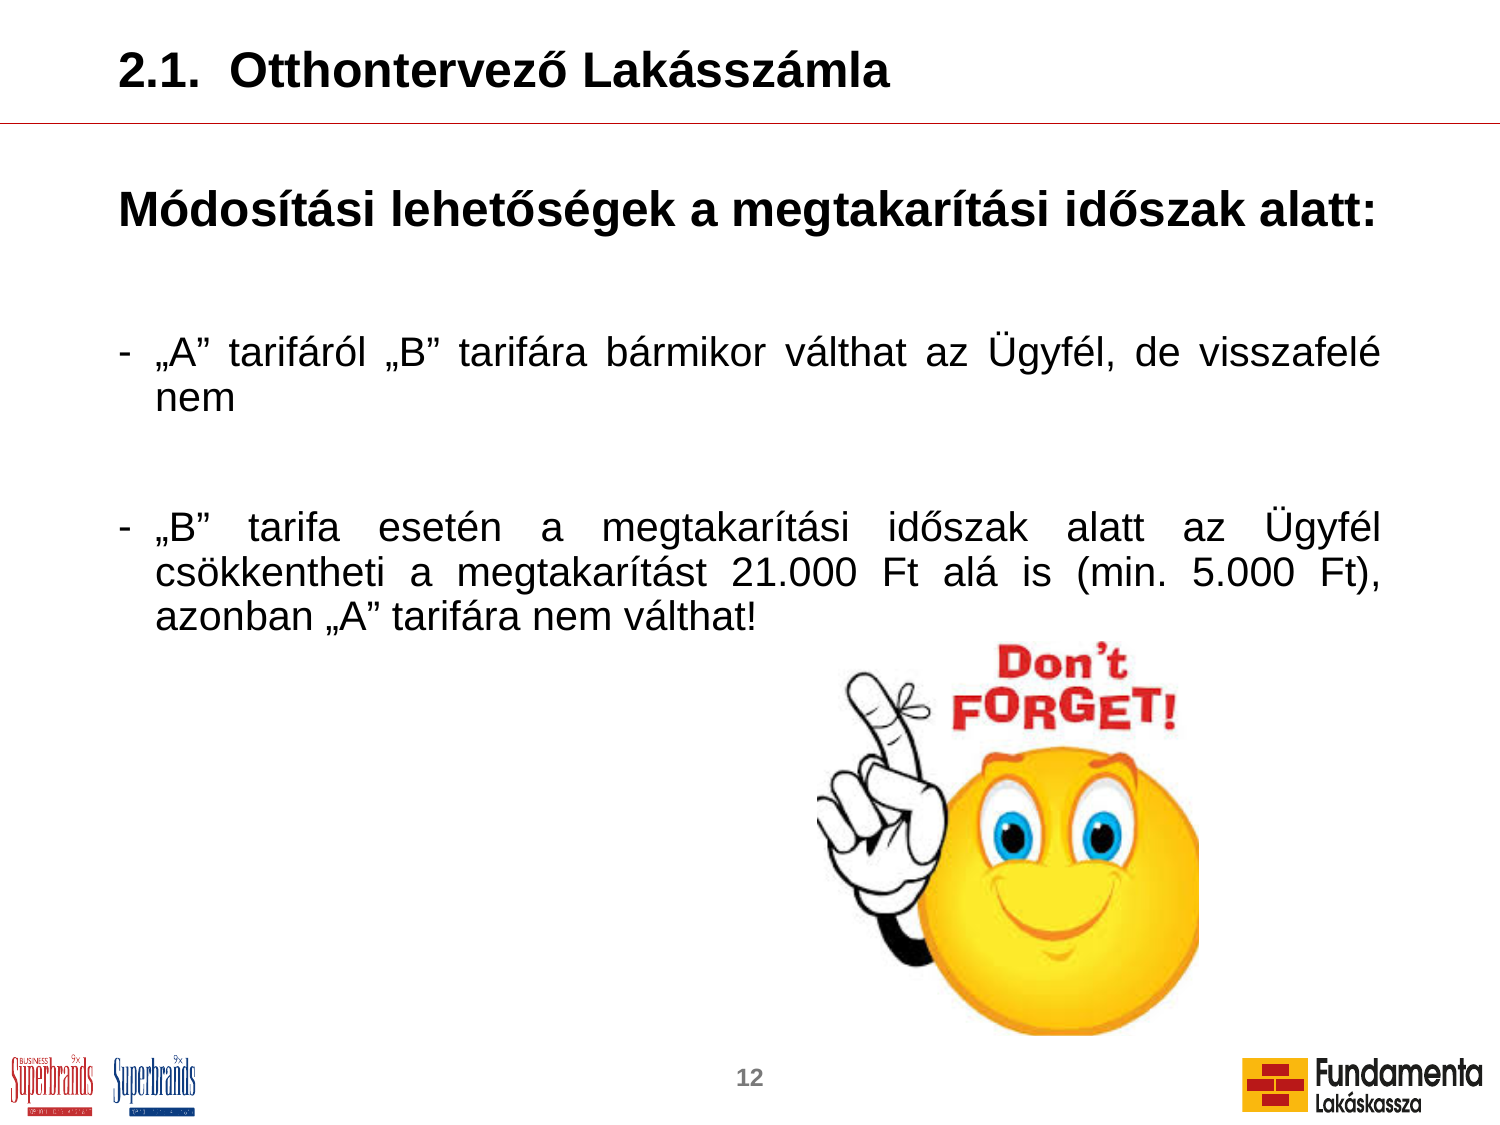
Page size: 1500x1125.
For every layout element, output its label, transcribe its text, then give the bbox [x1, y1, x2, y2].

slide_number 12 [581, 1046, 919, 1107]
title 2.1. Otthontervező Lakásszámla [103, 18, 1397, 124]
list Módosítási lehetőségek a megtakarítási időszak alatt: „A” tarifáról „B” tarifára bármikor válthat az Ügyfél, de visszafelé nem „B” tarifa esetén a megtakarítási időszak alatt az Ügyfél csökkentheti a megtakarítást 21.000 Ft alá is (min. 5.000 Ft), azonban „A” tarifára nem válthat! [103, 175, 1397, 705]
picture [817, 641, 1199, 1036]
